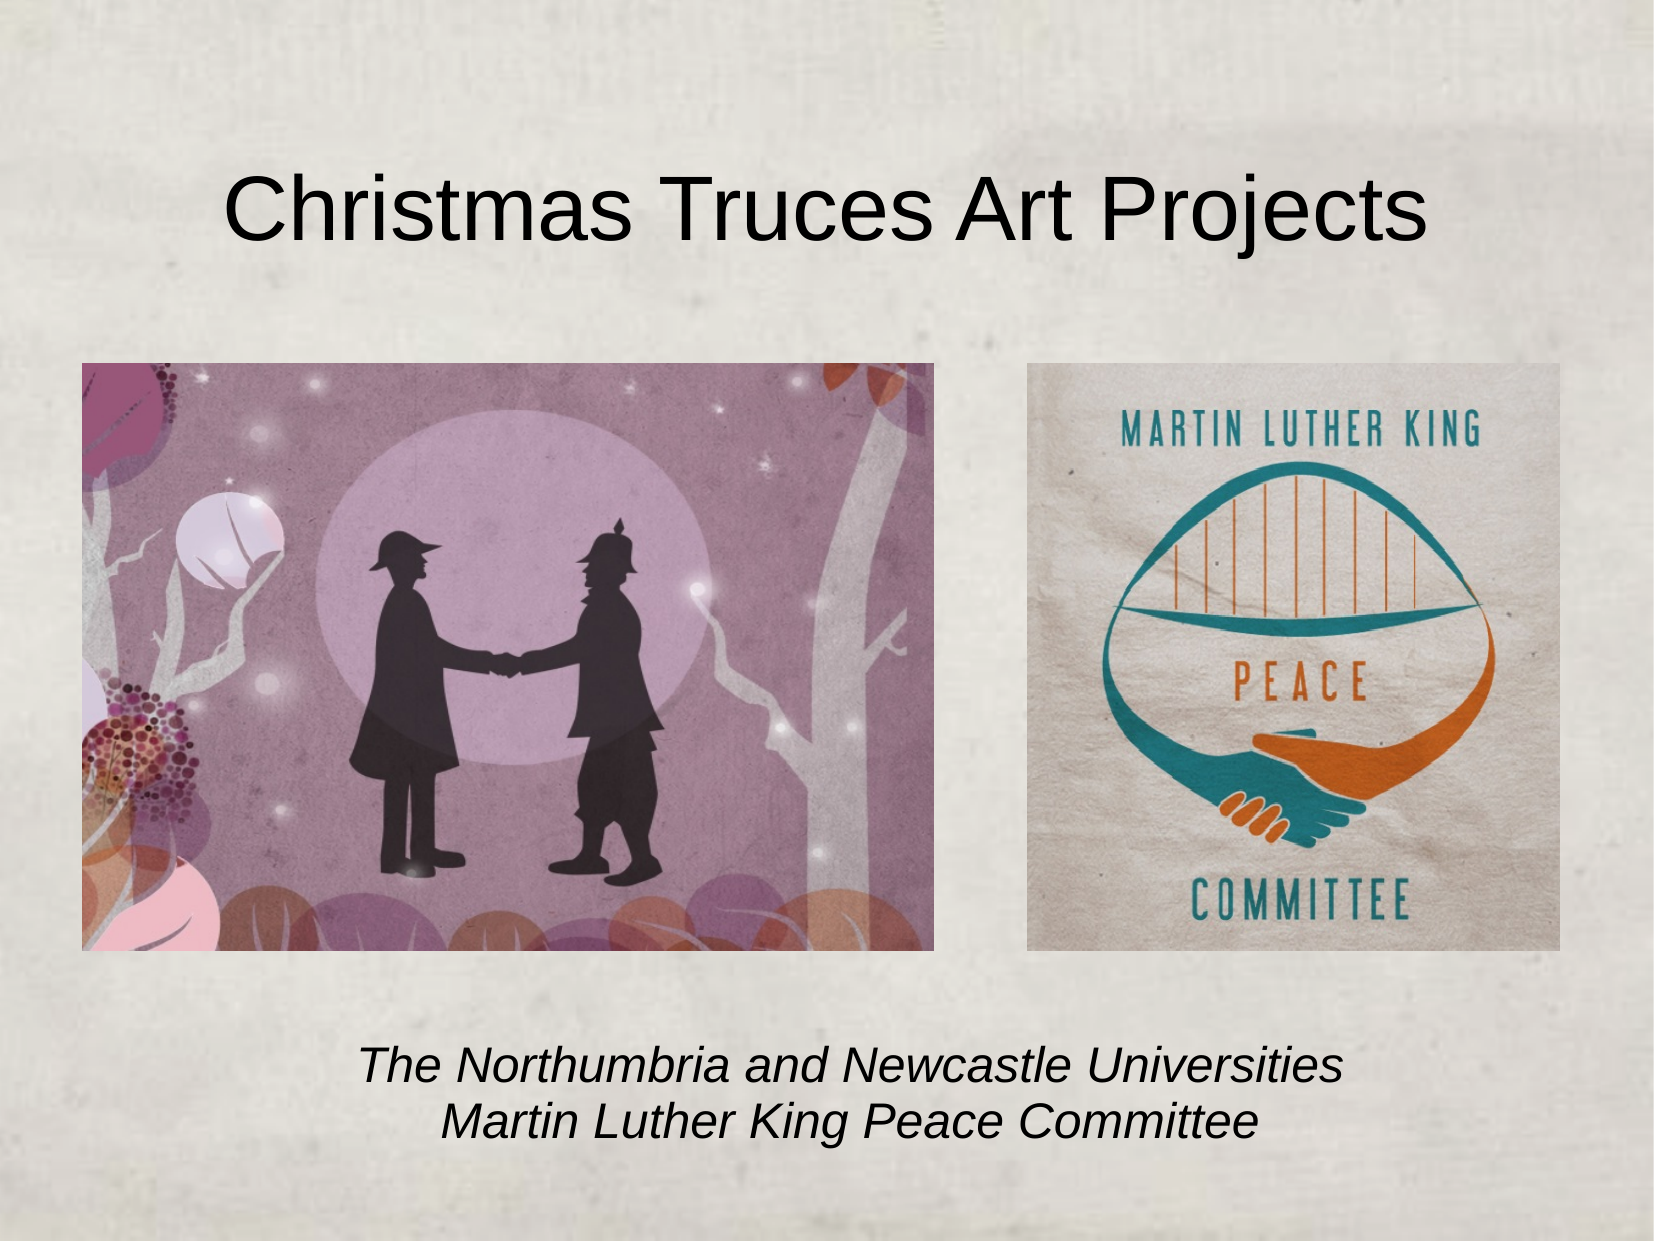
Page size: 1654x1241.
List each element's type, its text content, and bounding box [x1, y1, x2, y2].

title Christmas Truces Art Projects [123, 76, 1530, 343]
picture [1027, 363, 1560, 951]
subtitle The Northumbria and Newcastle Universities Martin Luther King Peace Committee [342, 1033, 1359, 1164]
picture [82, 362, 934, 951]
